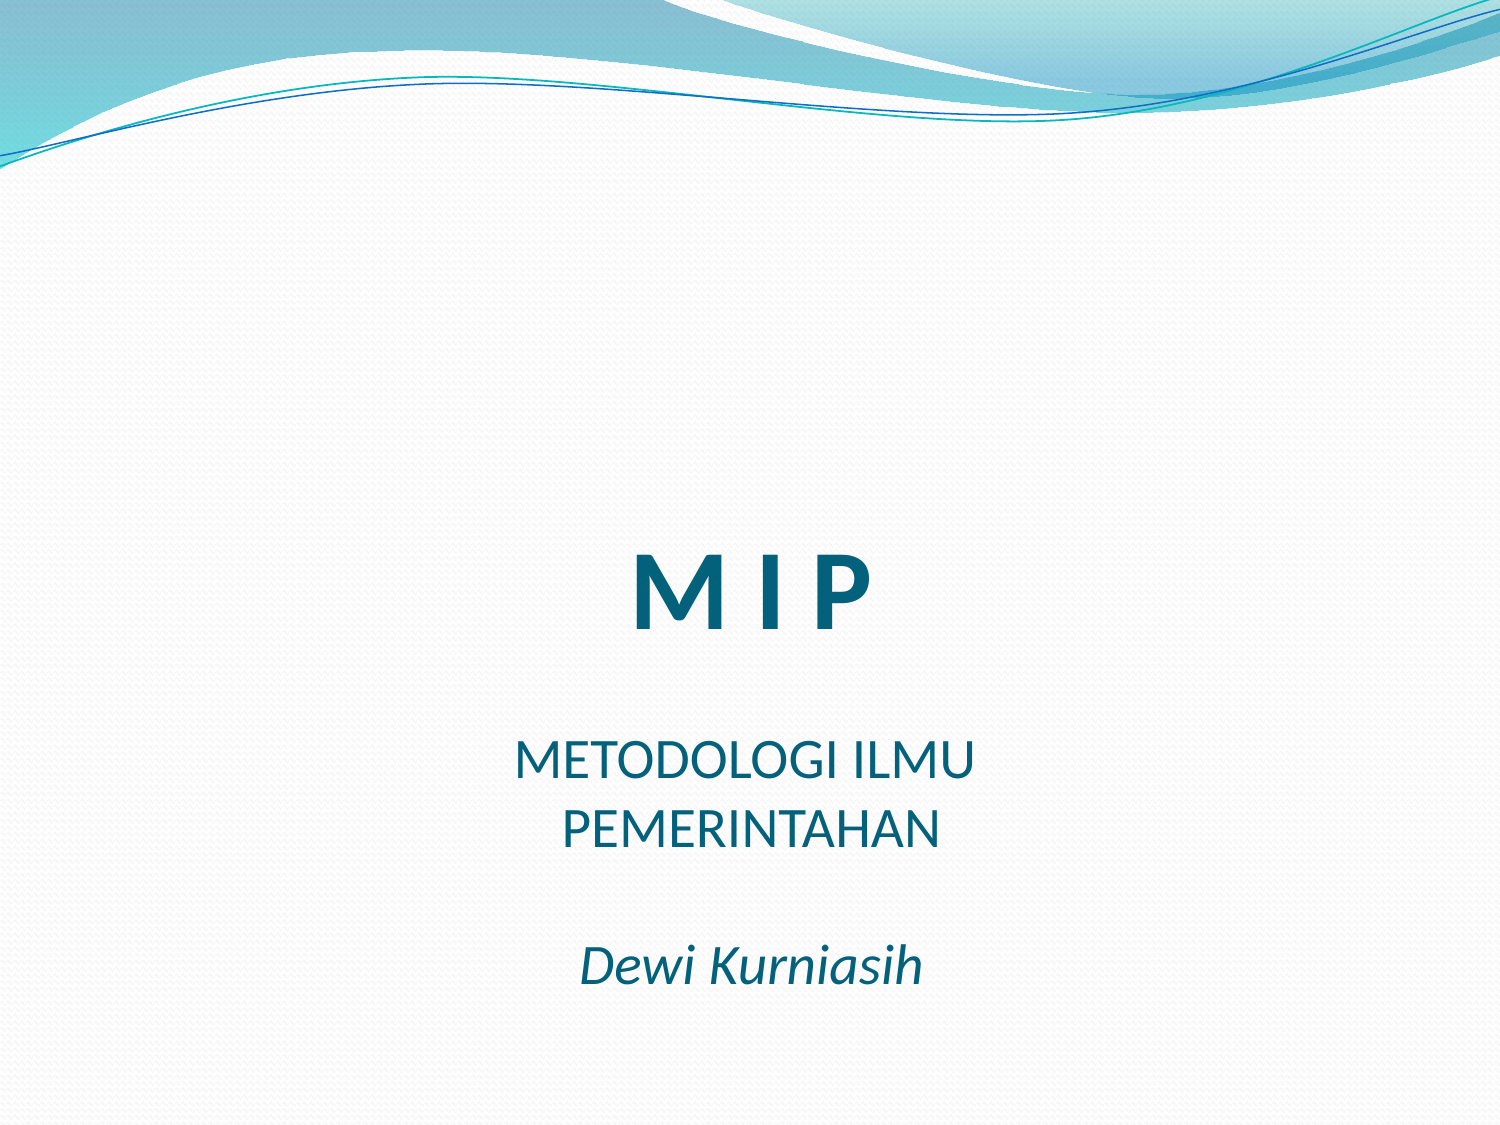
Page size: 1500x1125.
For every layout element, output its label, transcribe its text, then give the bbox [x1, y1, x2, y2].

title M I P METODOLOGI ILMU PEMERINTAHAN Dewi Kurniasih [70, 503, 1433, 997]
